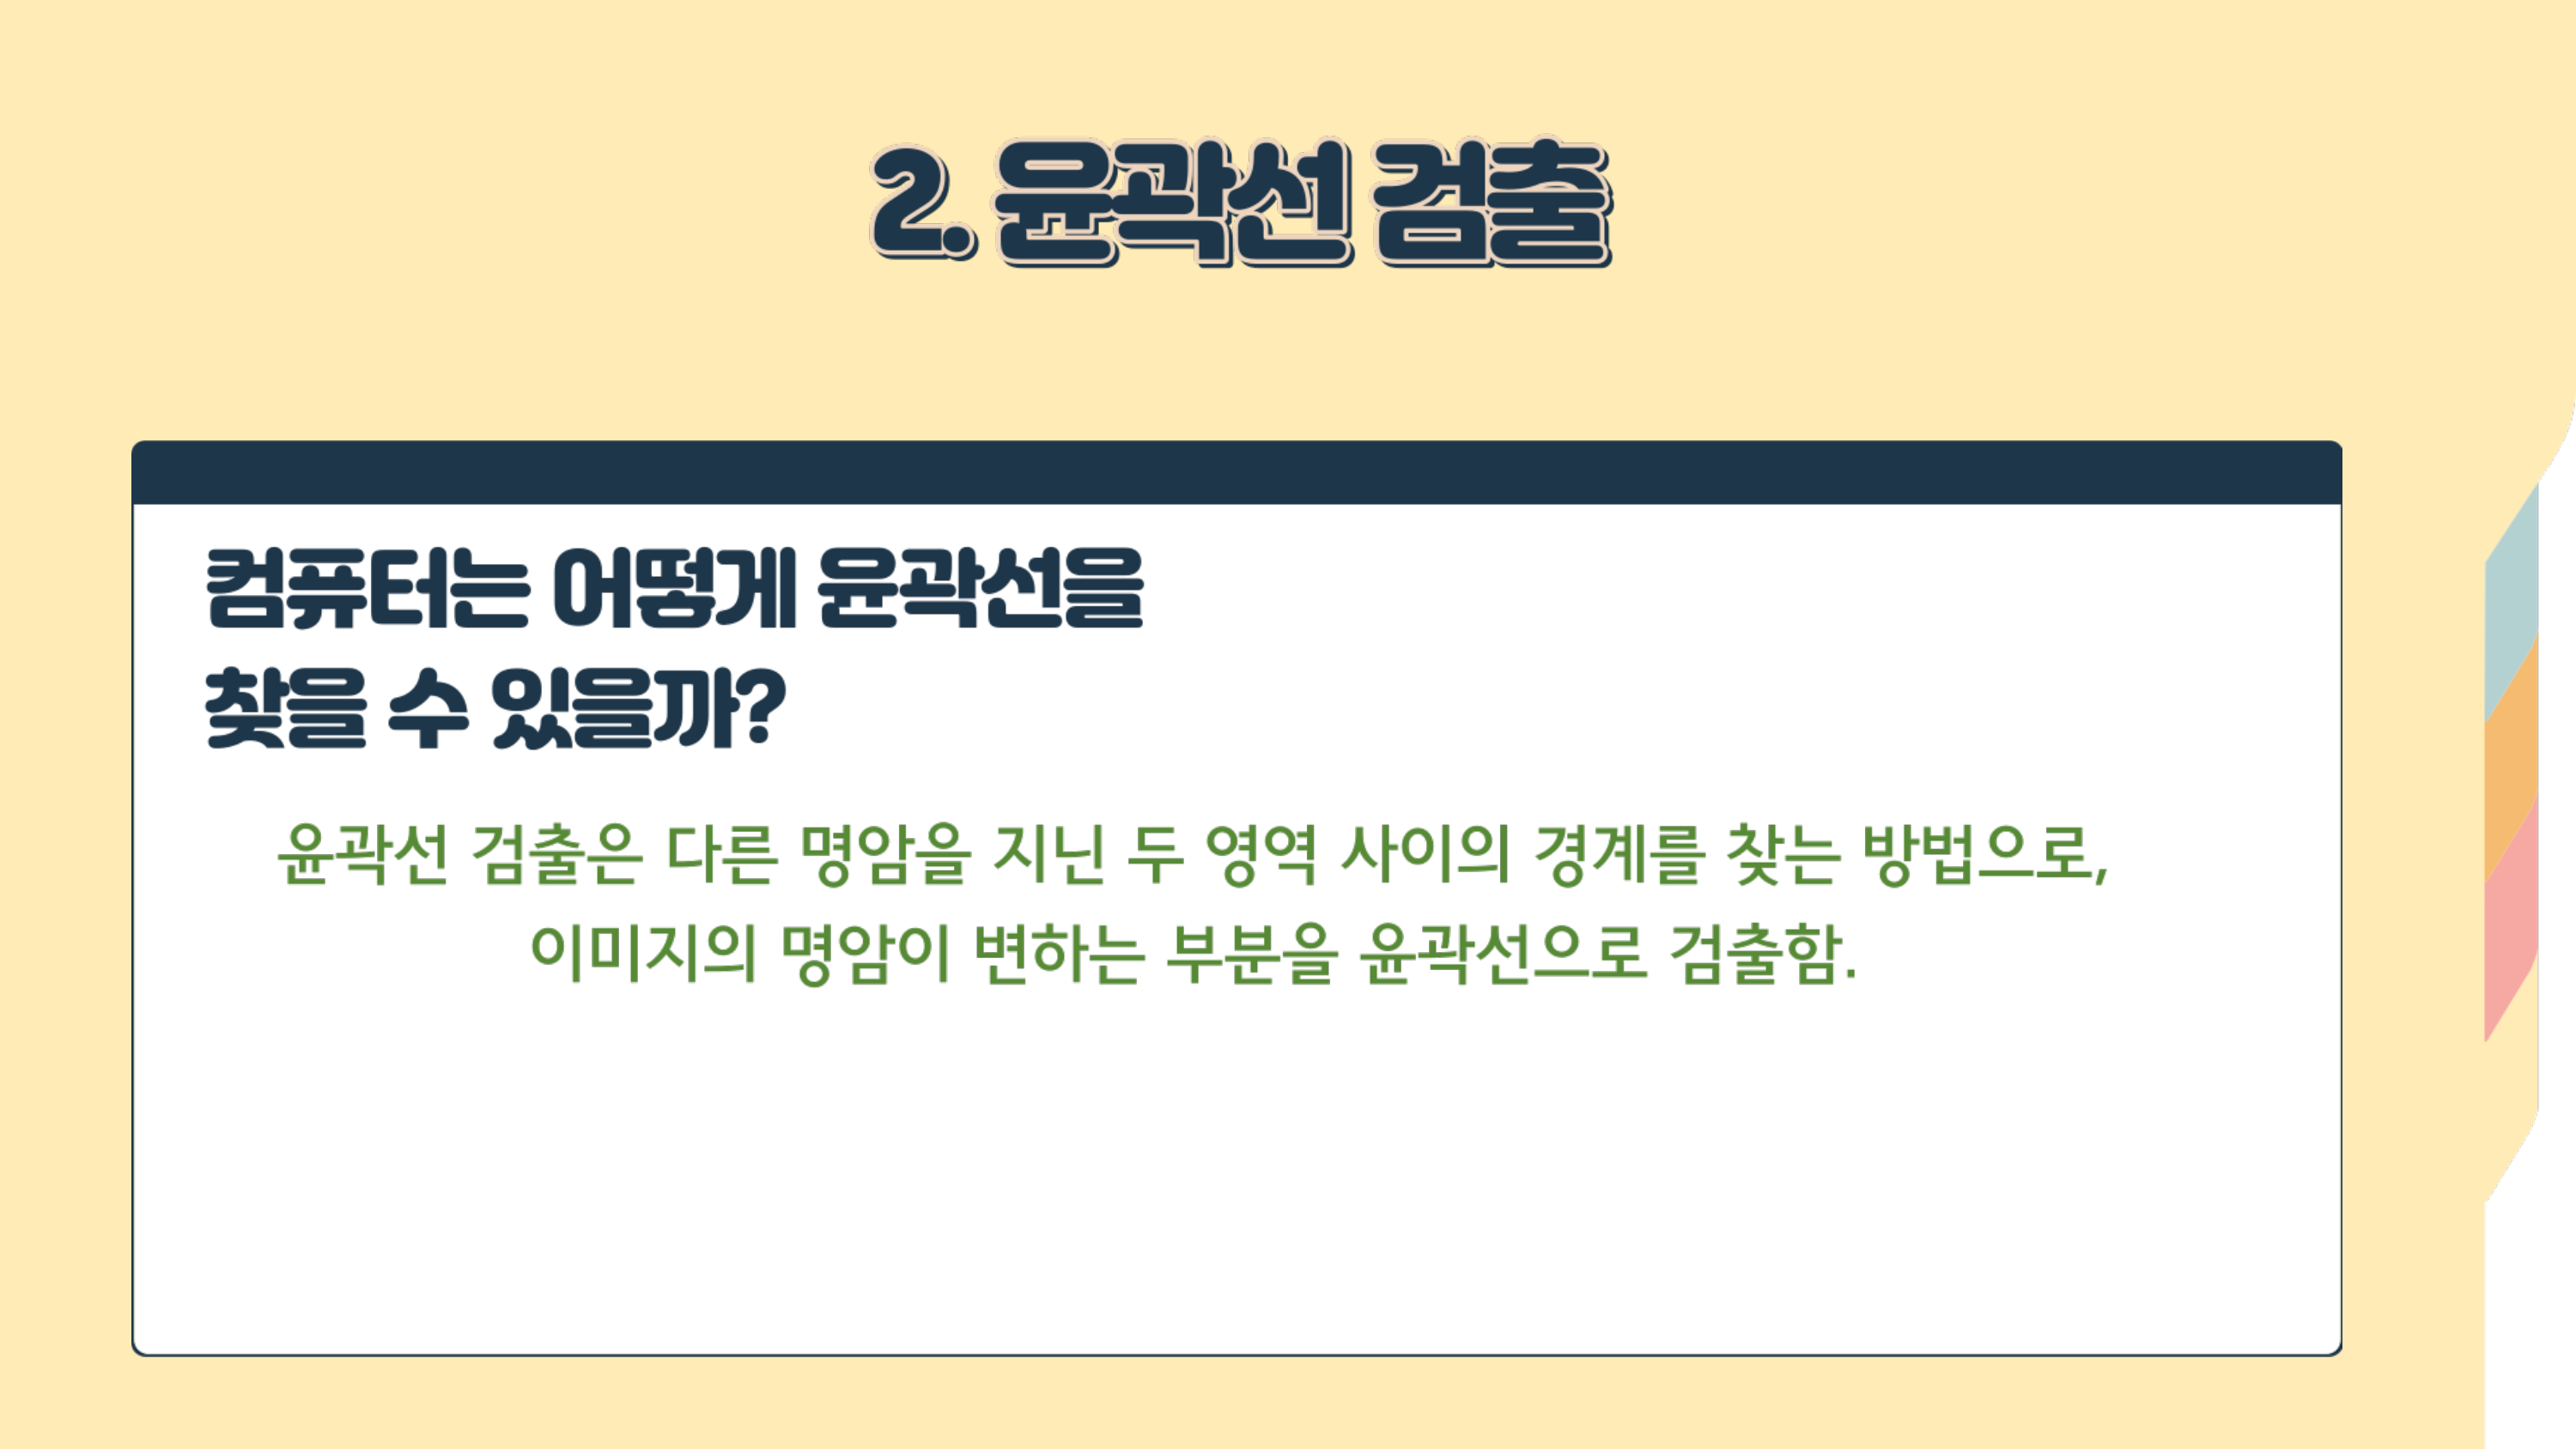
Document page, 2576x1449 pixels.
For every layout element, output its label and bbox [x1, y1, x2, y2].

picture [189, 515, 2143, 1118]
text_box [131, 440, 2342, 1358]
text_box [0, 0, 2576, 1449]
picture [206, 63, 1760, 441]
